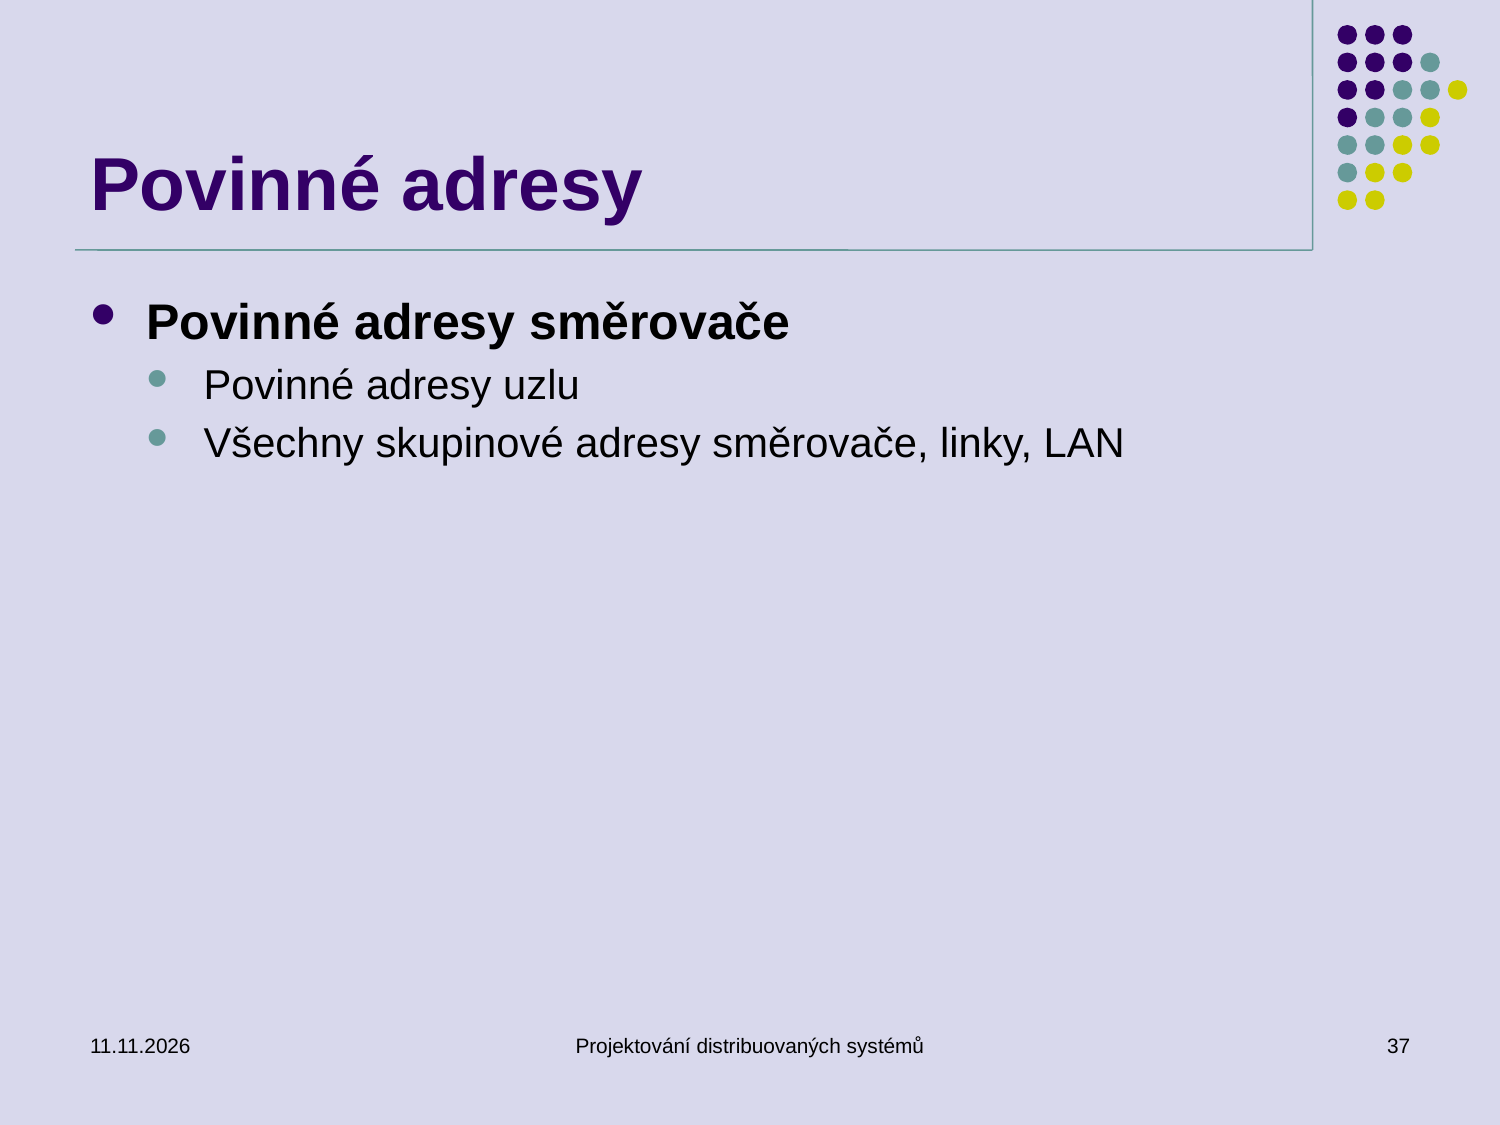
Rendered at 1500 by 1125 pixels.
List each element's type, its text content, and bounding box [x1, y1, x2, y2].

list Povinné adresy směrovače Povinné adresy uzlu Všechny skupinové adresy směrovače, linky, LAN [75, 282, 1425, 1006]
title Povinné adresy [75, 20, 1313, 233]
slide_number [75, 1025, 425, 1100]
footer Projektování distribuovaných systémů [512, 1025, 988, 1100]
slide_number 37 [1074, 1025, 1425, 1100]
